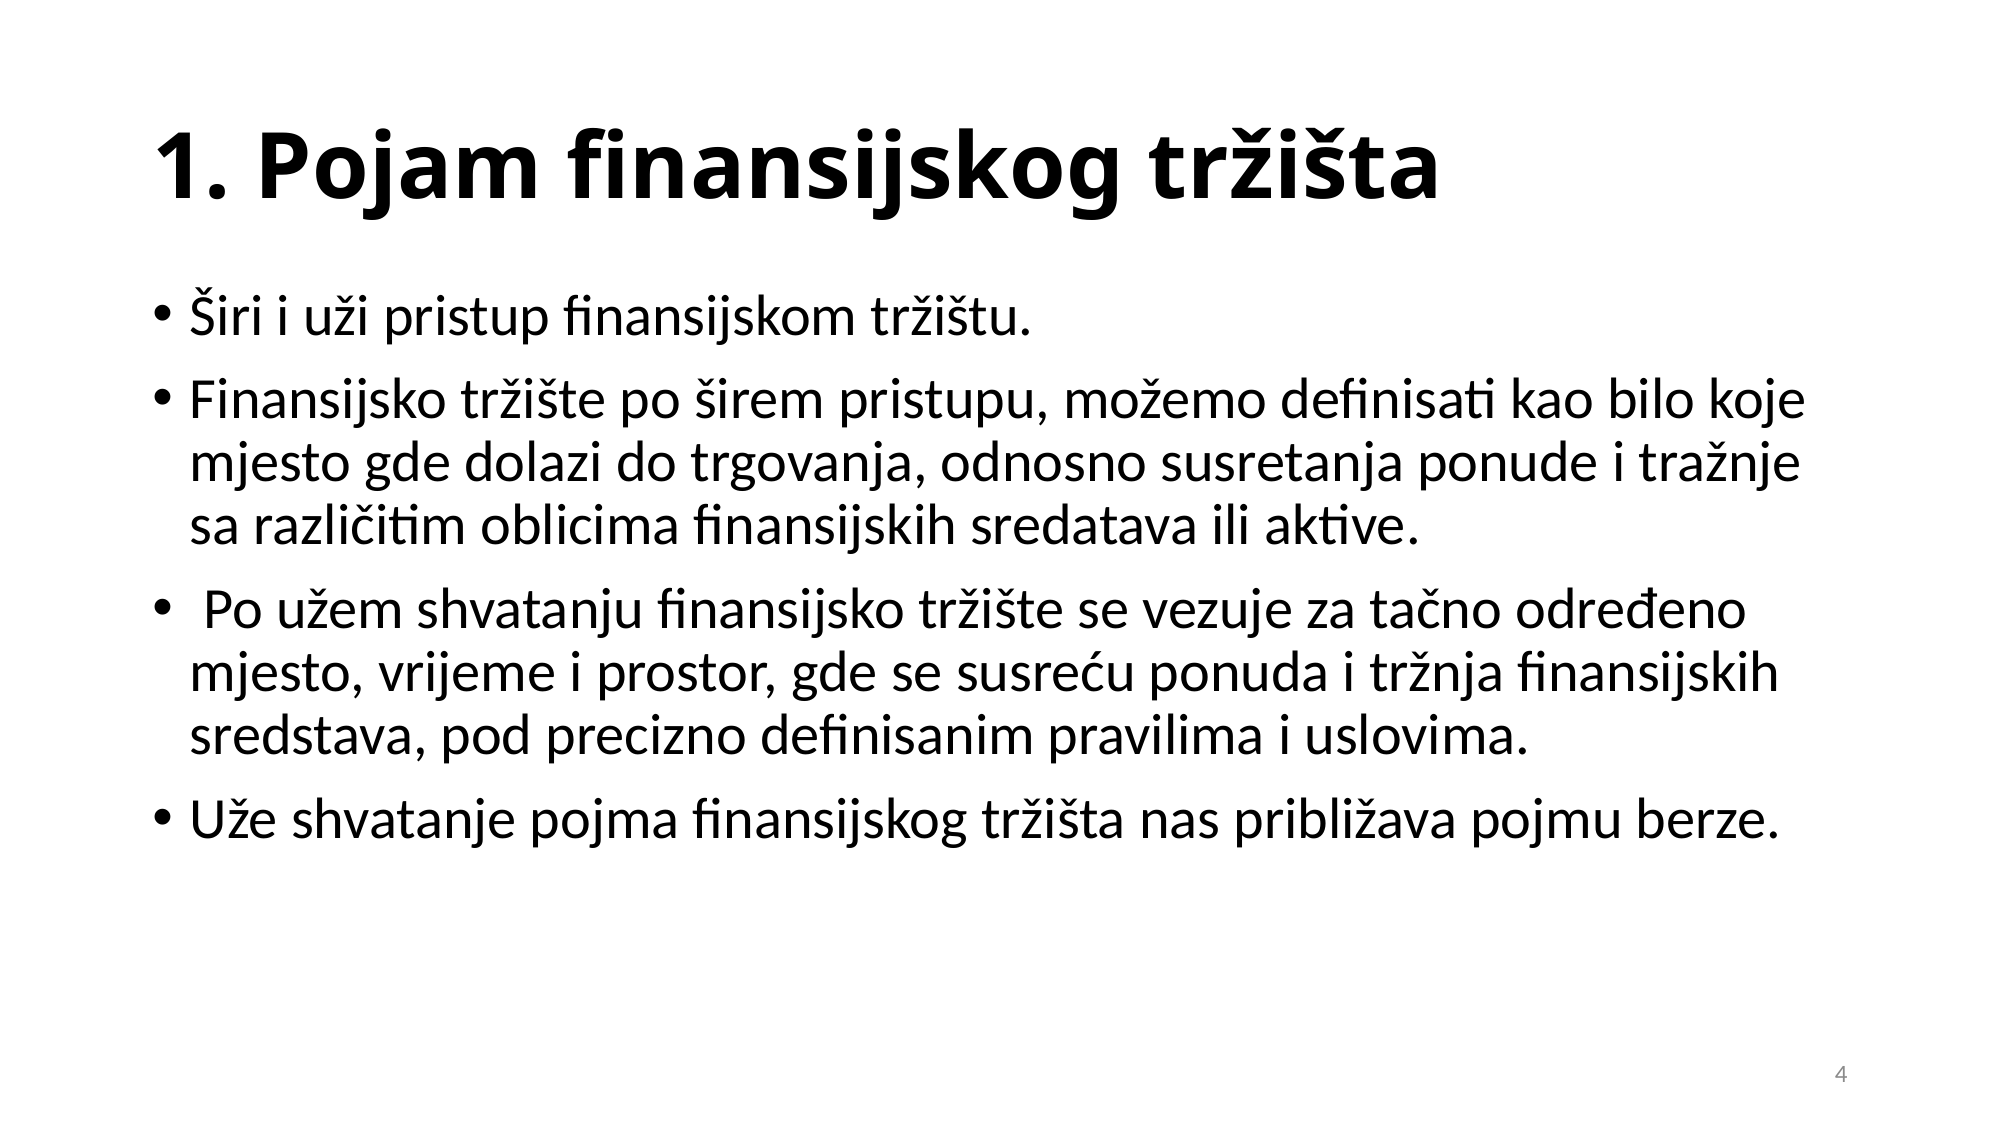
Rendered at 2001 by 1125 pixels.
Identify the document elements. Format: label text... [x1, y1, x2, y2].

list Širi i uži pristup finansijskom tržištu. Finansijsko tržište po širem pristupu, možemo definisati kao bilo koje mjesto gde dolazi do trgovanja, odnosno susretanja ponude i tražnje sa različitim oblicima finansijskih sredatava ili aktive. Po užem shvatanju finansijsko tržište se vezuje za tačno određeno mjesto, vrijeme i prostor, gde se susreću ponuda i tržnja finansijskih sredstava, pod precizno definisanim pravilima i uslovima. Uže shvatanje pojma finansijskog tržišta nas približava pojmu berze. [137, 277, 1863, 1014]
title 1. Pojam finansijskog tržišta [137, 59, 1863, 277]
slide_number 4 [1412, 1042, 1863, 1103]
